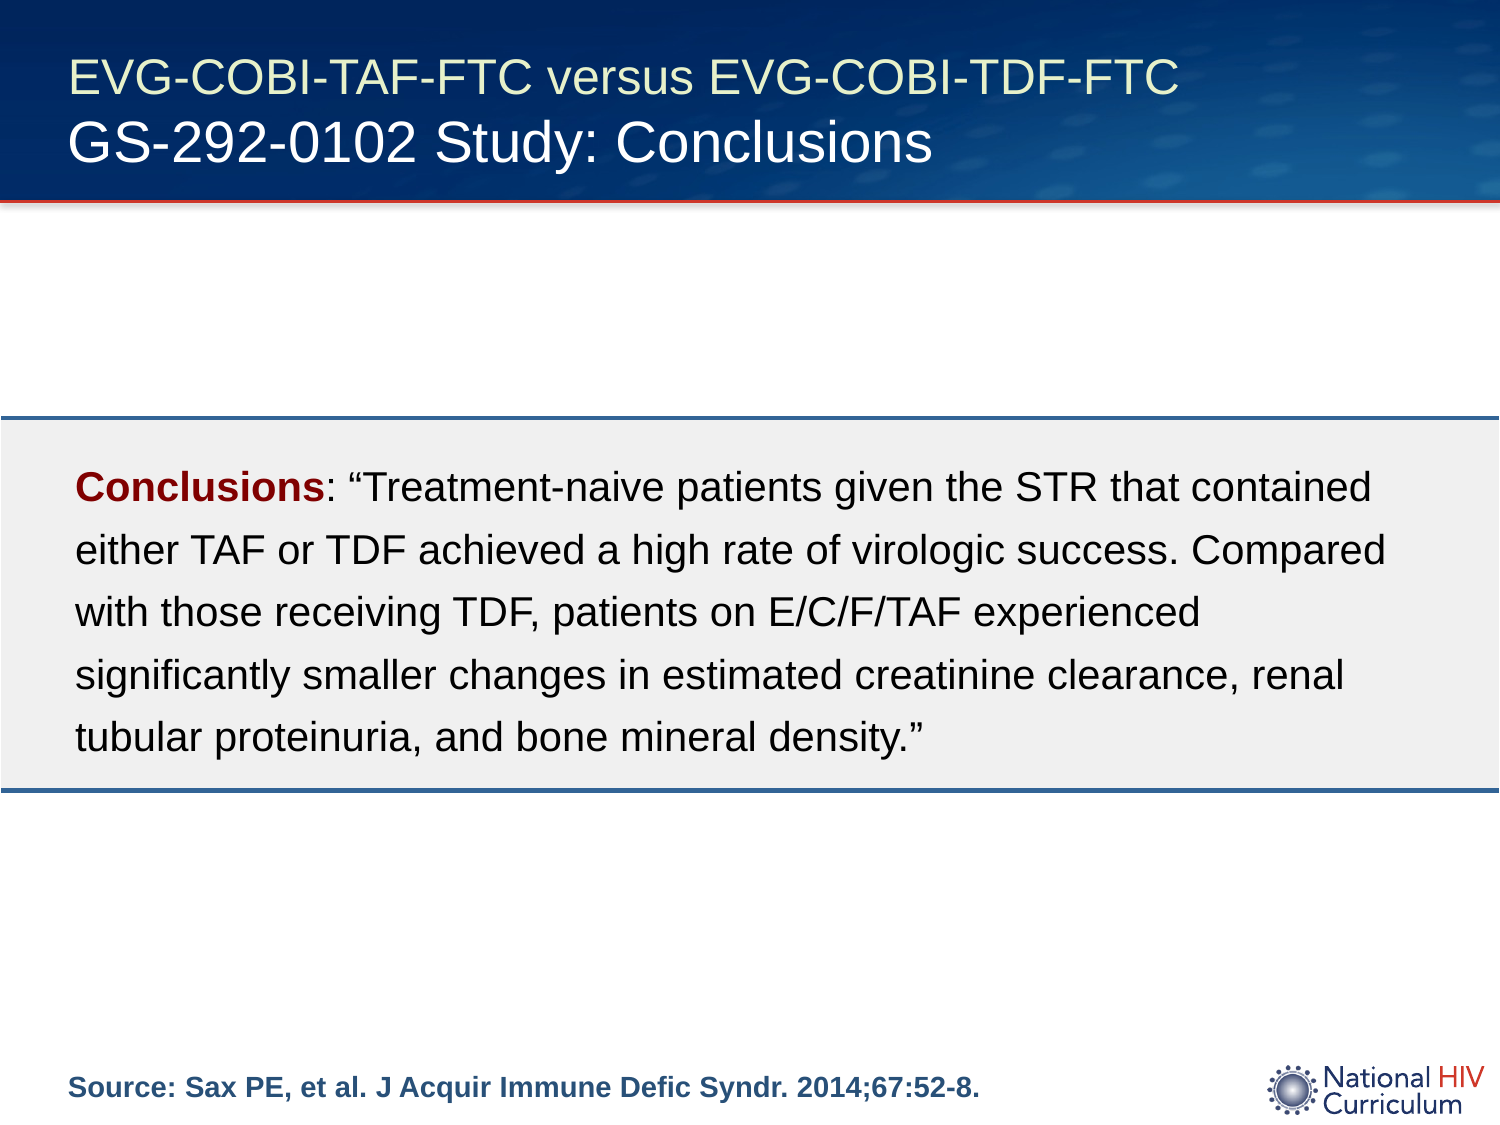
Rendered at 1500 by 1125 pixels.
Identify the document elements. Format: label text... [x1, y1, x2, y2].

title EVG-COBI-TAF-FTC versus EVG-COBI-TDF-FTC GS-292-0102 Study: Conclusions [53, 19, 1447, 199]
picture [0, 0, 1500, 200]
table_header Conclusions: “Treatment-naive patients given the STR that contained either TAF or TDF achieved a high rate of virologic success. Compared with those receiving TDF, patients on E/C/F/TAF experienced significantly smaller changes in estimated creatinine clearance, renal tubular proteinuria, and bone mineral density.” [1, 420, 1499, 788]
picture [1267, 1065, 1318, 1115]
list Source: Sax PE, et al. J Acquir Immune Defic Syndr. 2014;67:52-8. [53, 1059, 1261, 1113]
